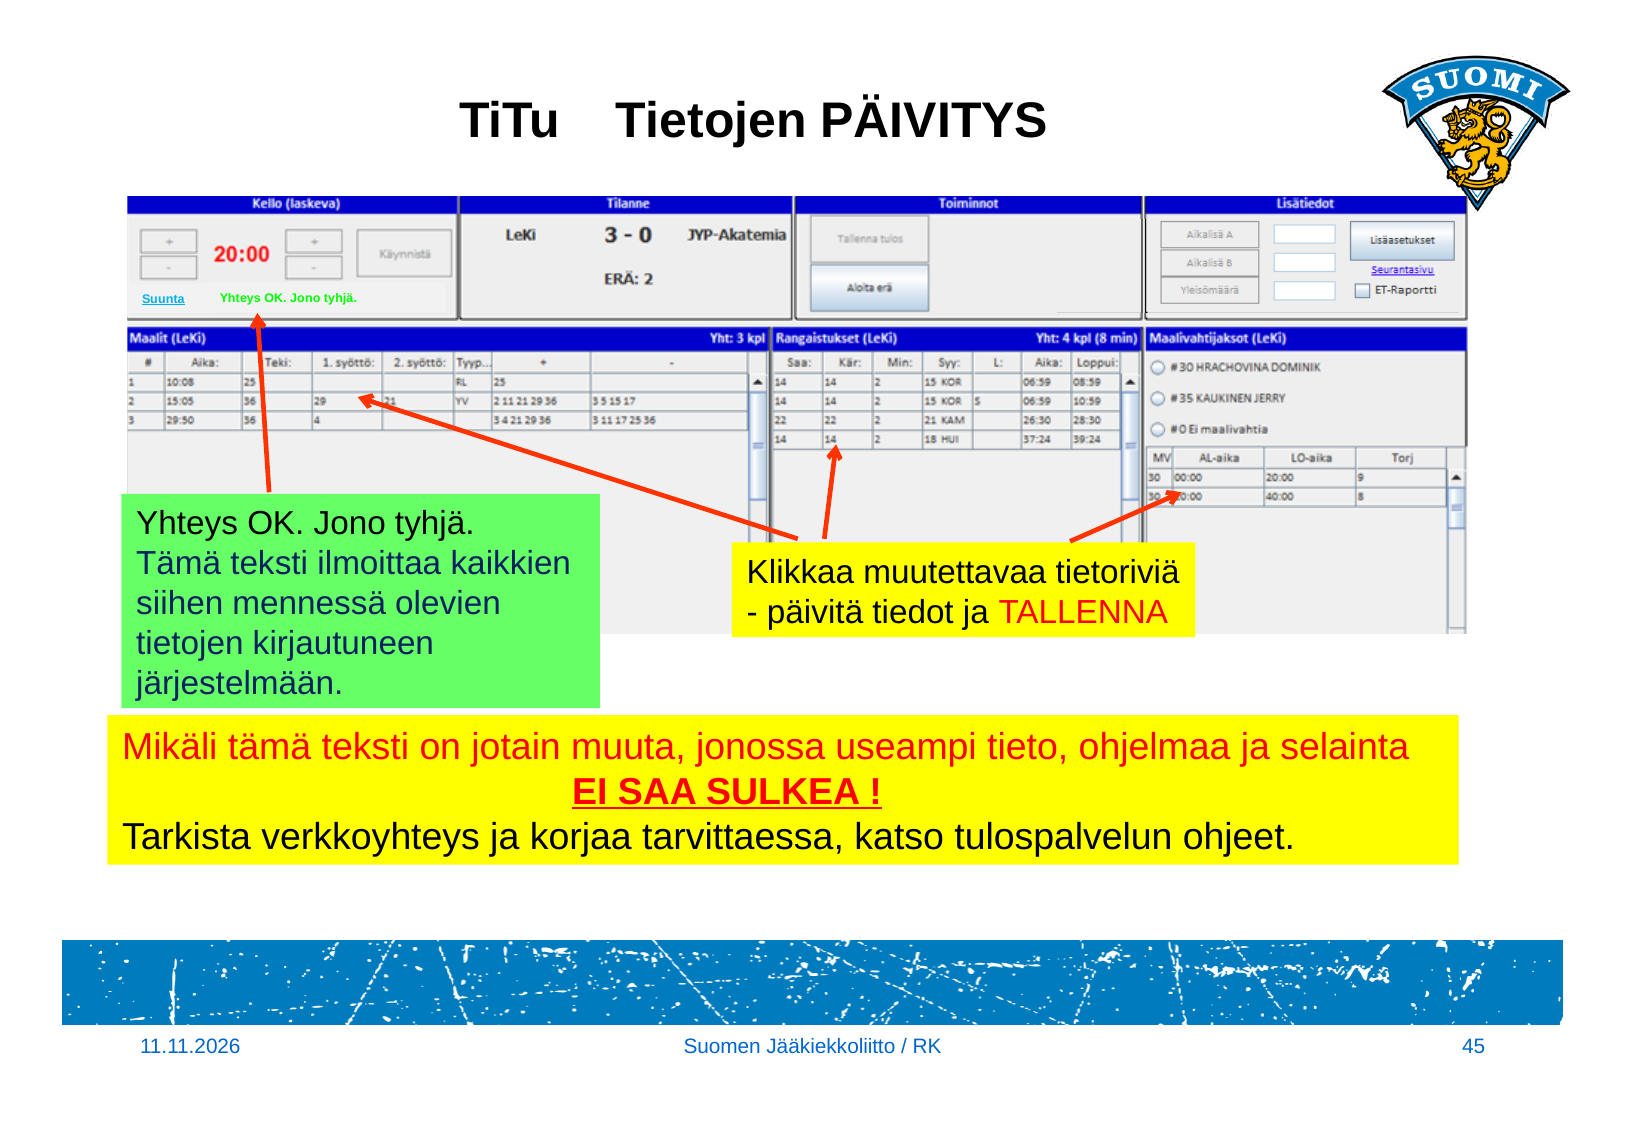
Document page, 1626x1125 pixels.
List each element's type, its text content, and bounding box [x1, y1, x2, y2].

text_box TiTu Tietojen PÄIVITYS [127, 42, 1381, 193]
text_box Mikäli tämä teksti on jotain muuta, jonossa useampi tieto, ohjelmaa ja selainta EI SAA SULKEA ! Tarkista verkkoyhteys ja korjaa tarvittaessa, katso tulospalvelun ohjeet. [107, 715, 1459, 865]
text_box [823, 444, 837, 540]
slide_number 45 [1162, 1025, 1500, 1100]
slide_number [125, 1025, 463, 1100]
picture [127, 52, 1575, 634]
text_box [256, 312, 270, 493]
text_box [357, 396, 799, 540]
text_box Yhteys OK. Jono tyhjä. Tämä teksti ilmoittaa kaikkien siihen mennessä olevien tietojen kirjautuneen järjestelmään. [121, 493, 600, 709]
footer Suomen Jääkiekkoliitto / RK [562, 1025, 1063, 1100]
picture [62, 940, 1563, 1025]
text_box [1069, 492, 1182, 542]
